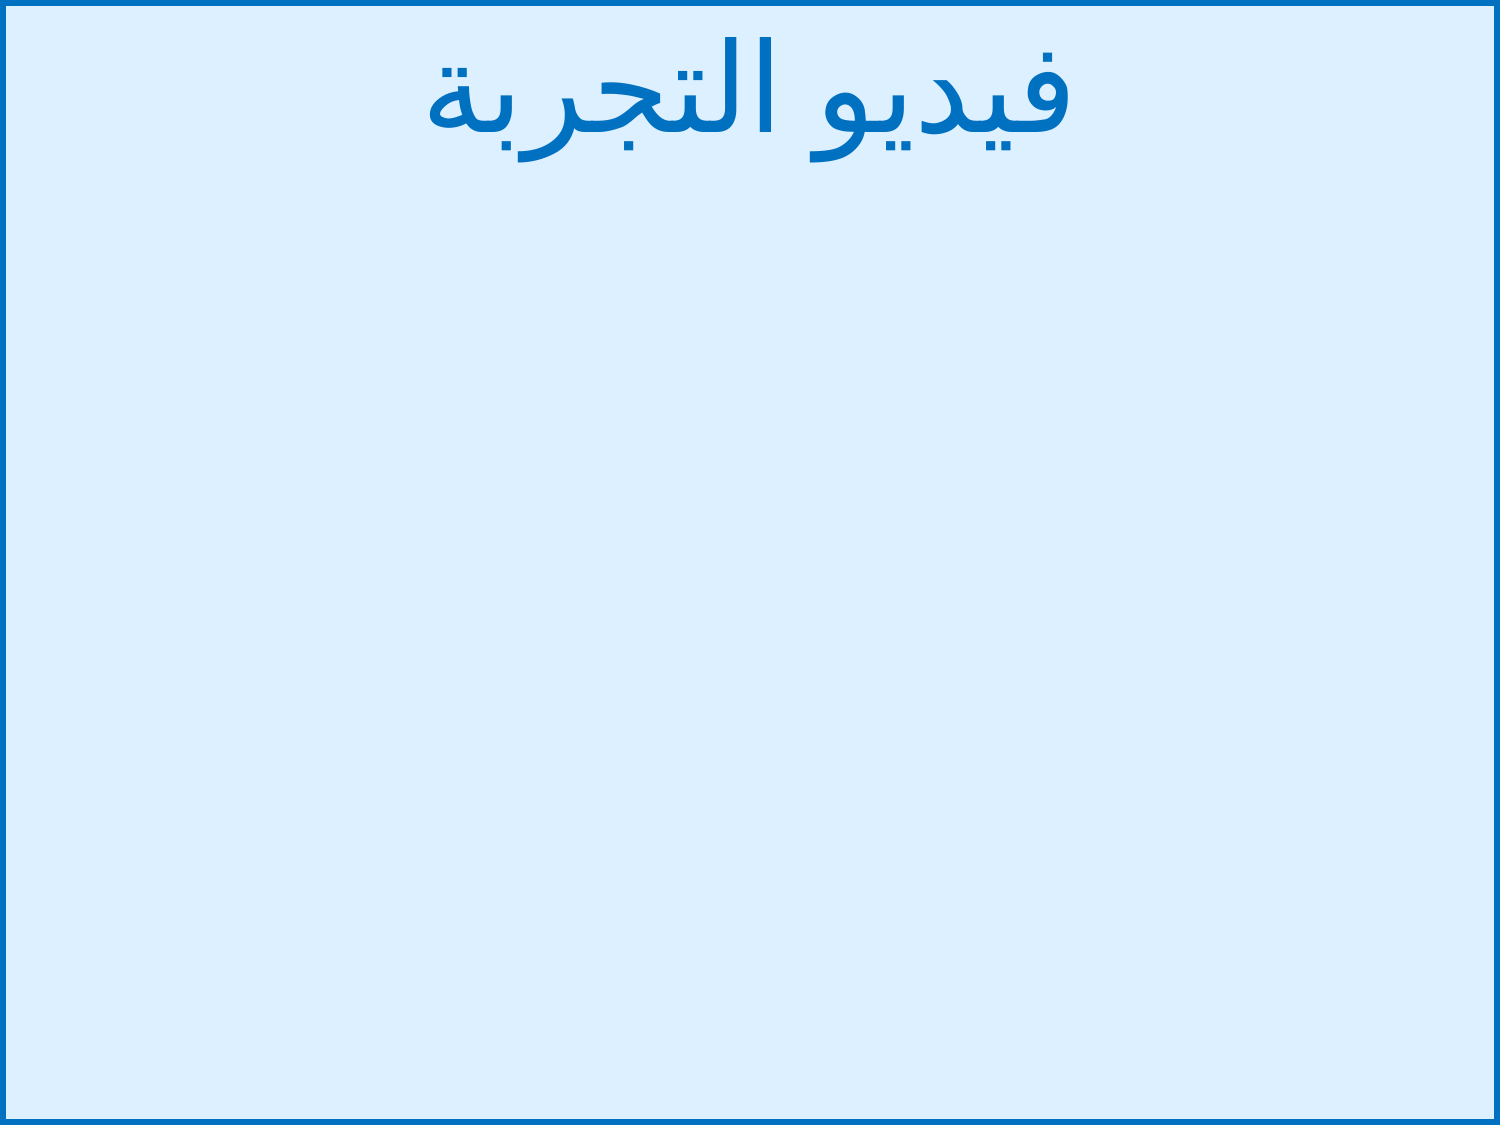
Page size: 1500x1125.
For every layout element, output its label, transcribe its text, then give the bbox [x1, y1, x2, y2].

subtitle فيديو التجربة [0, 0, 1500, 1125]
